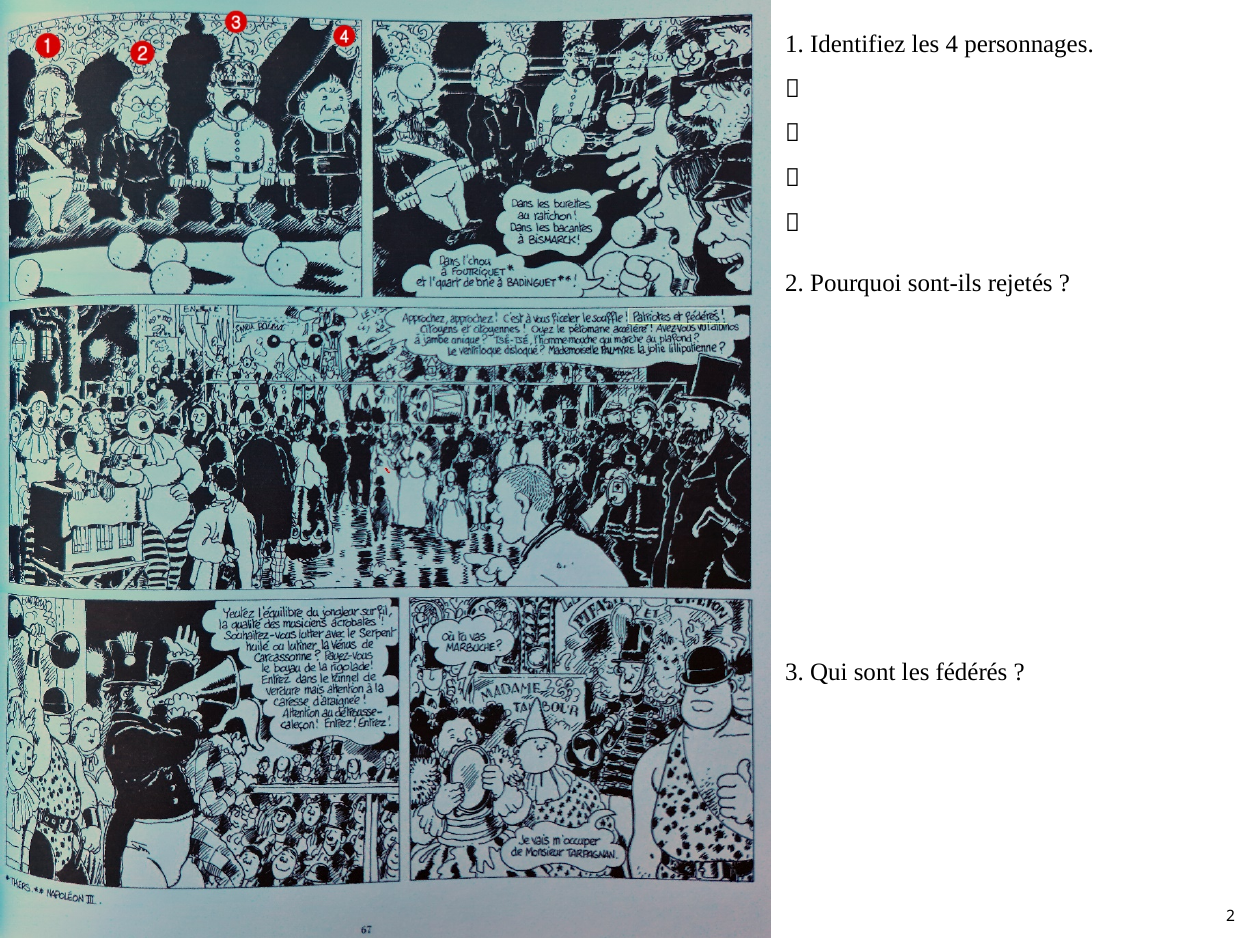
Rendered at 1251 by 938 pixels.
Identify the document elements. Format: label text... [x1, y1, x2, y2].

picture [0, 0, 771, 938]
slide_number 2 [958, 895, 1250, 938]
text_box 1. Identifiez les 4 personnages.     2. Pourquoi sont-ils rejetés ? 3. Qui sont les fédérés ? [771, 19, 1196, 694]
